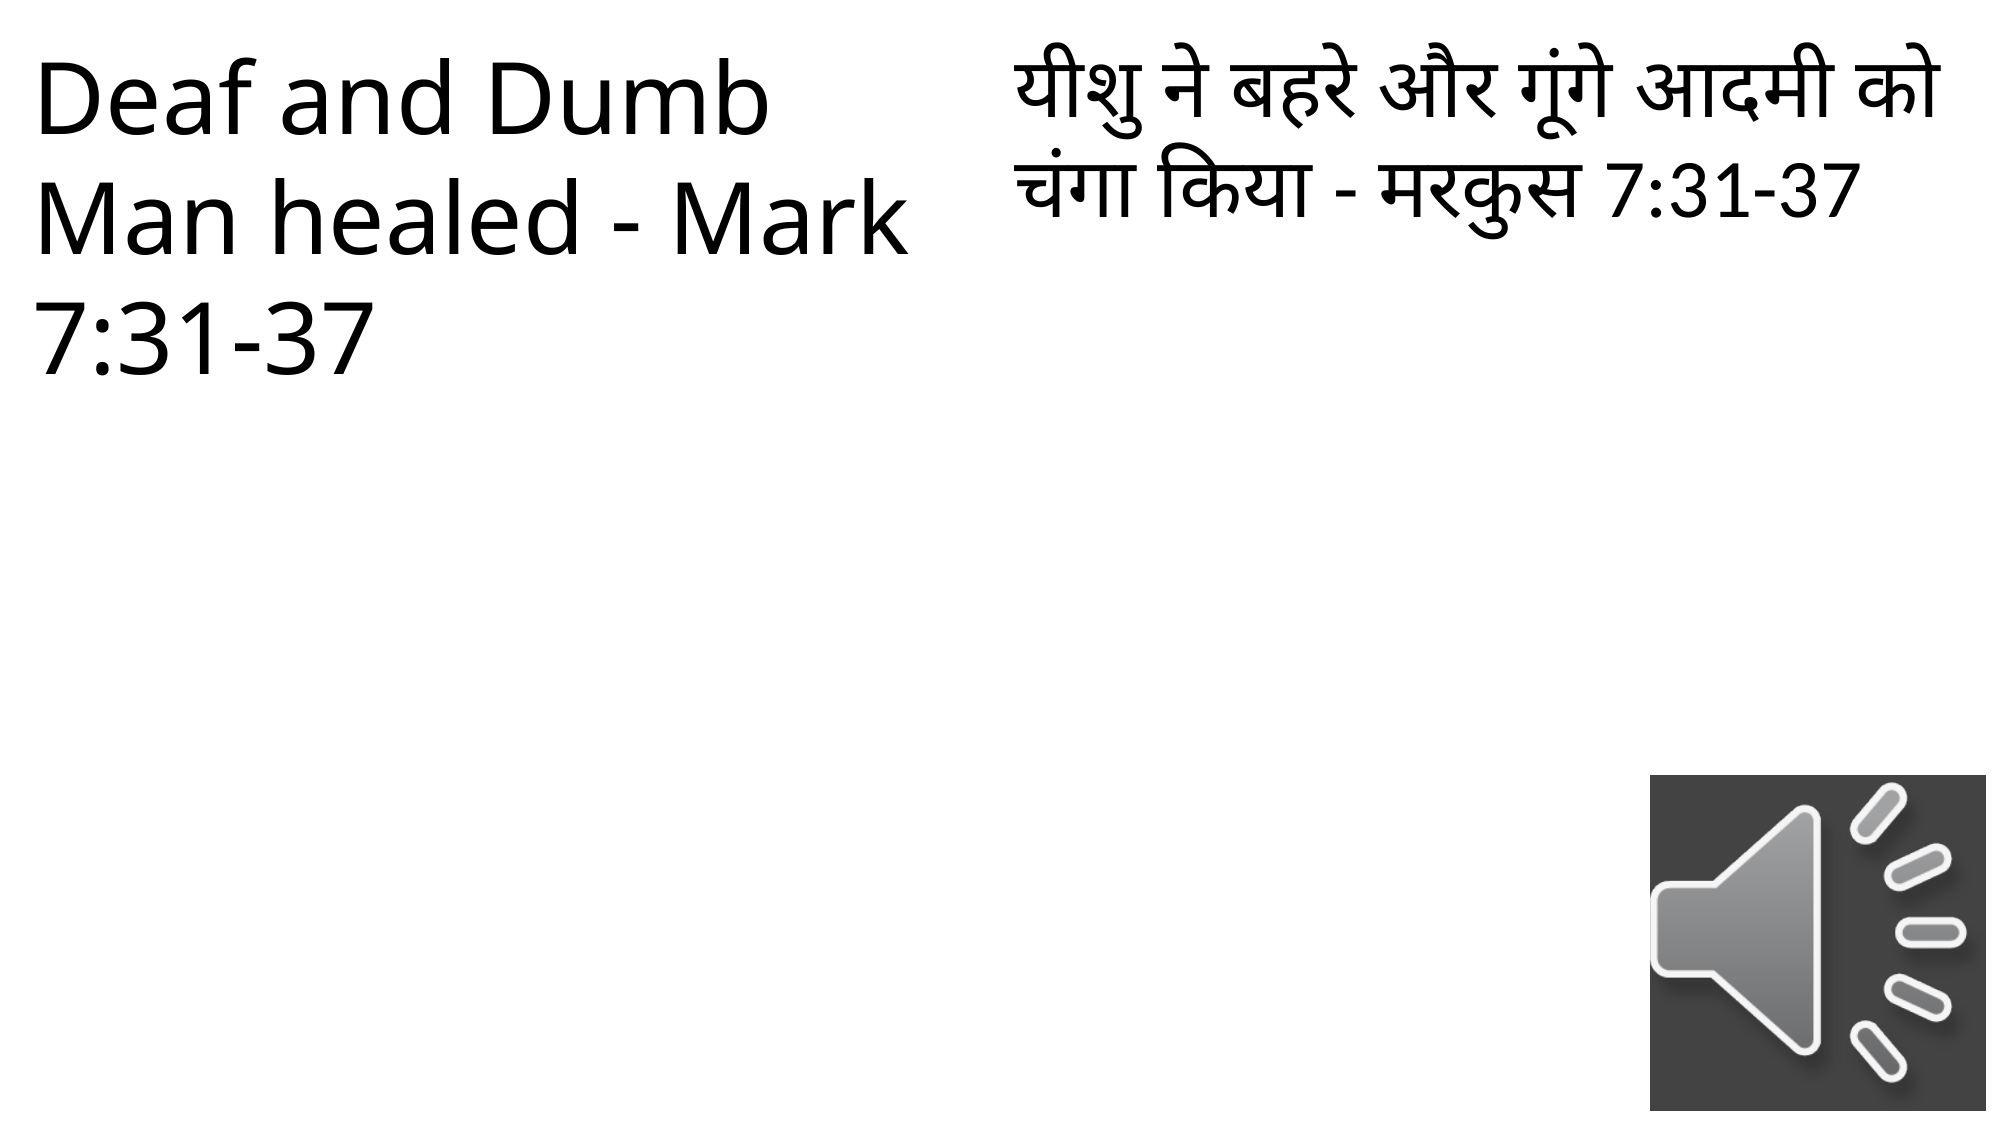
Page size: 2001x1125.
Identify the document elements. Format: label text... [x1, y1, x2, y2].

picture [1648, 773, 1987, 1112]
text_box यीशु ने बहरे और गूंगे आदमी को चंगा किया - मरकुस 7:31-37 [999, 27, 2000, 1104]
text_box Deaf and Dumb Man healed - Mark 7:31-37 [18, 27, 973, 1104]
